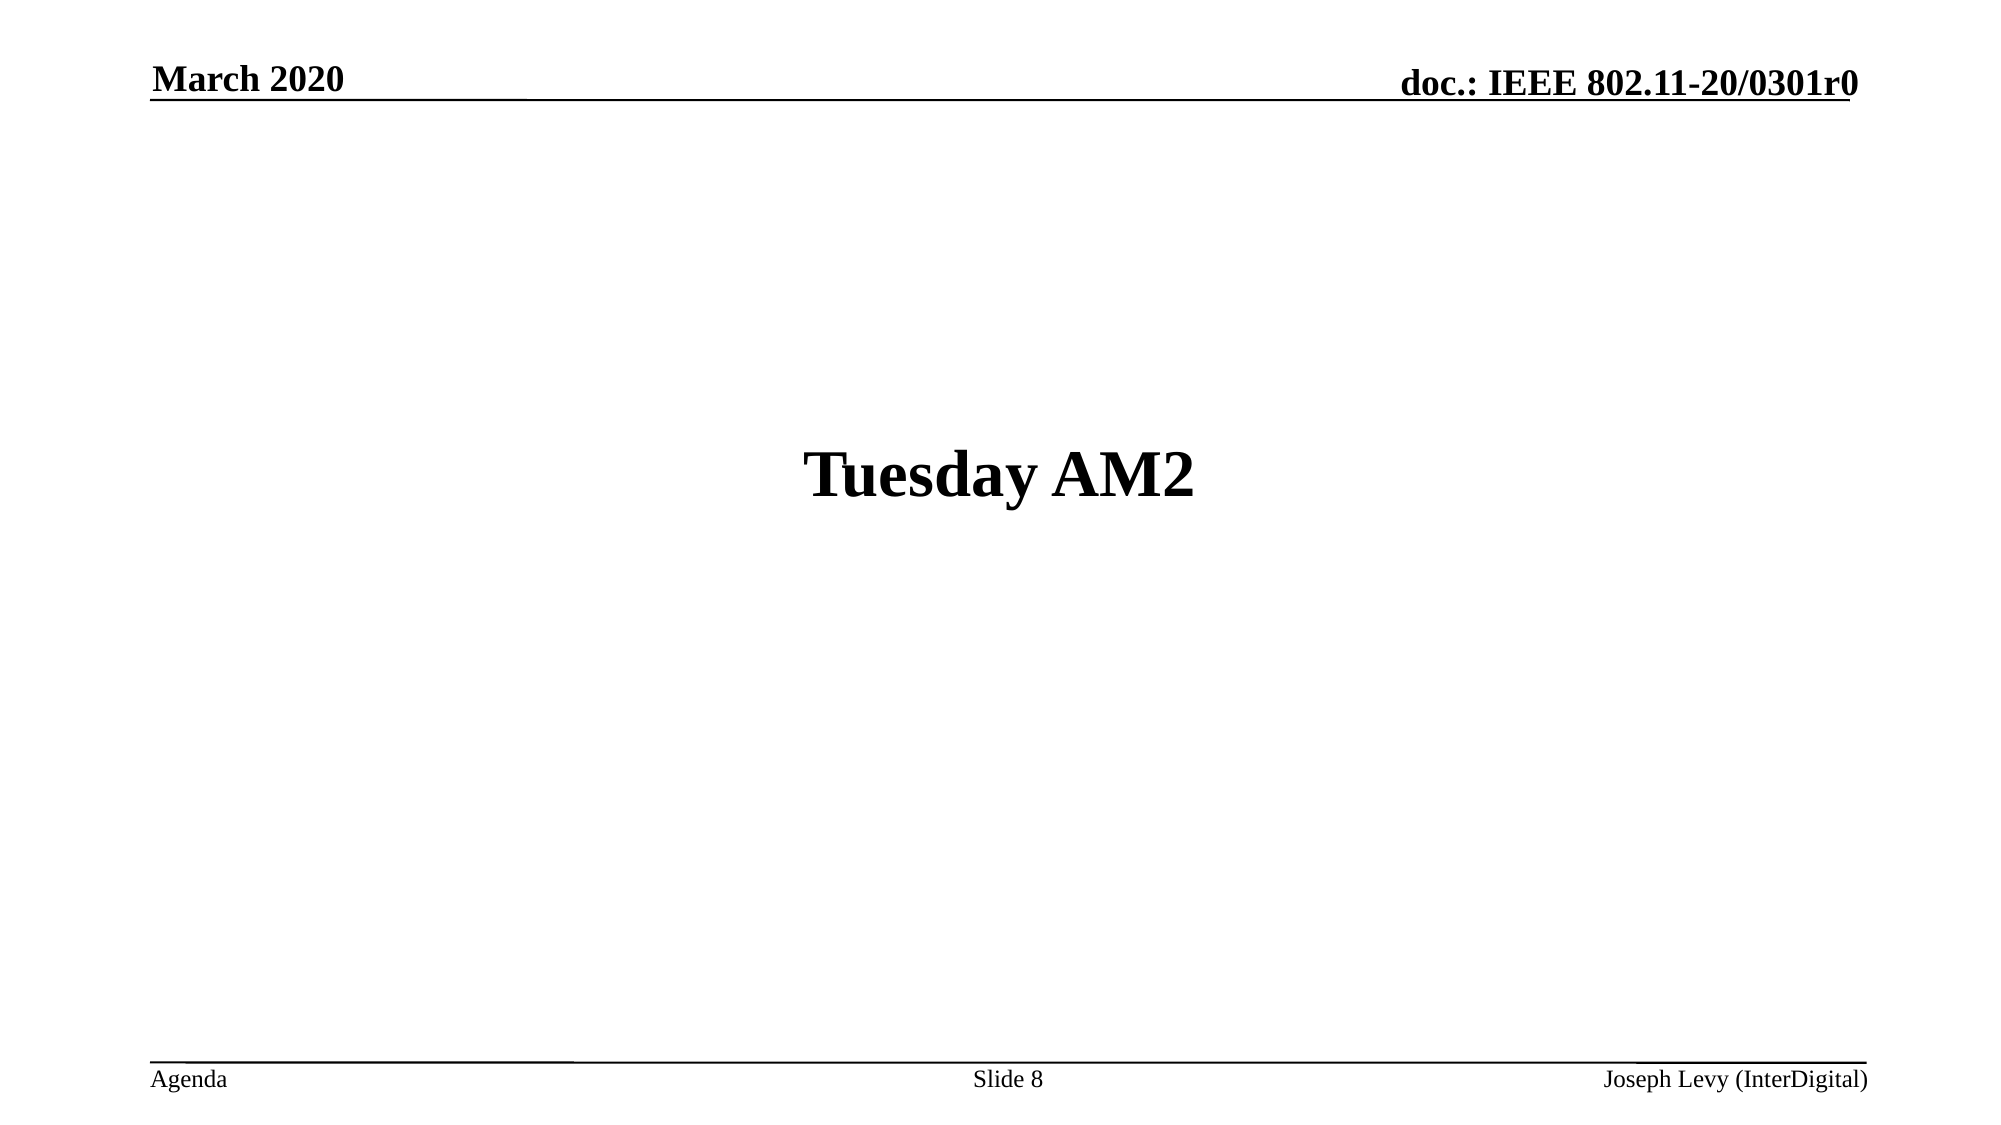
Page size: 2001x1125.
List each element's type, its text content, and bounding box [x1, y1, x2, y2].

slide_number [152, 54, 563, 100]
slide_number Slide 8 [950, 1061, 1067, 1123]
title Tuesday AM2 [149, 349, 1851, 591]
footer Joseph Levy (InterDigital) [1171, 1061, 1869, 1093]
